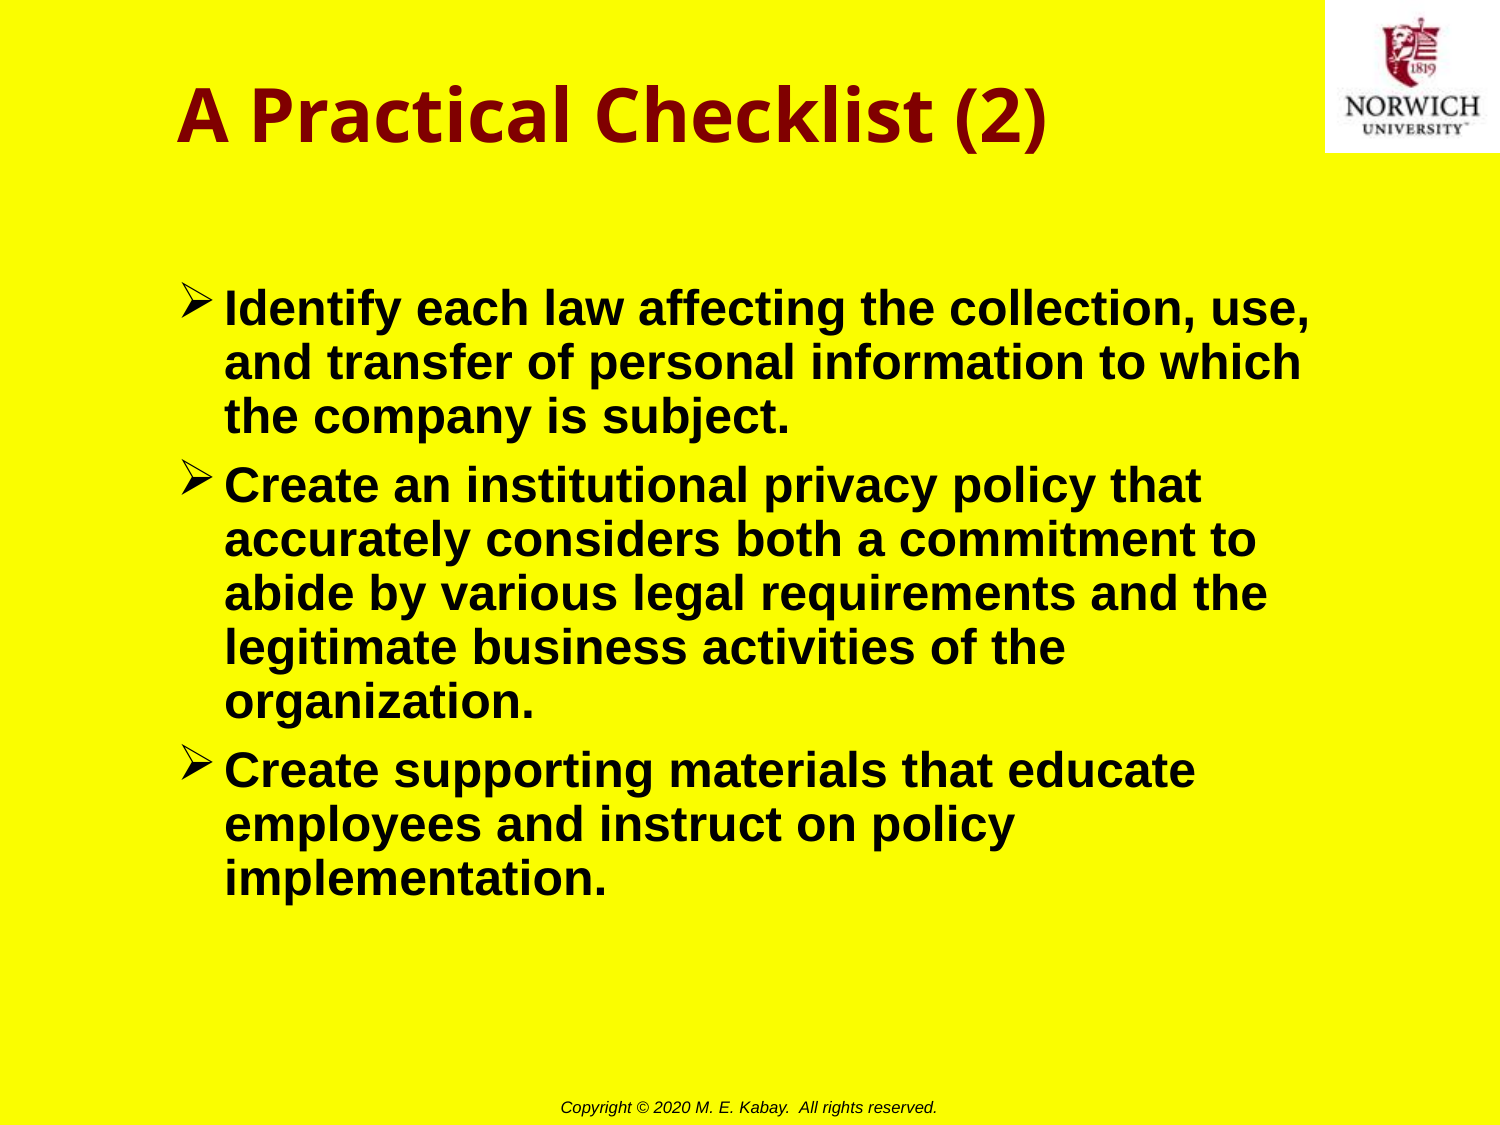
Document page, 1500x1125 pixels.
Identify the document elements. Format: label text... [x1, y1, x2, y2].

list Identify each law affecting the collection, use, and transfer of personal information to which the company is subject. Create an institutional privacy policy that accurately considers both a commitment to abide by various legal requirements and the legitimate business activities of the organization. Create supporting materials that educate employees and instruct on policy implementation. [161, 274, 1339, 1039]
picture [1325, 0, 1500, 153]
title A Practical Checklist (2) [161, 24, 1339, 213]
